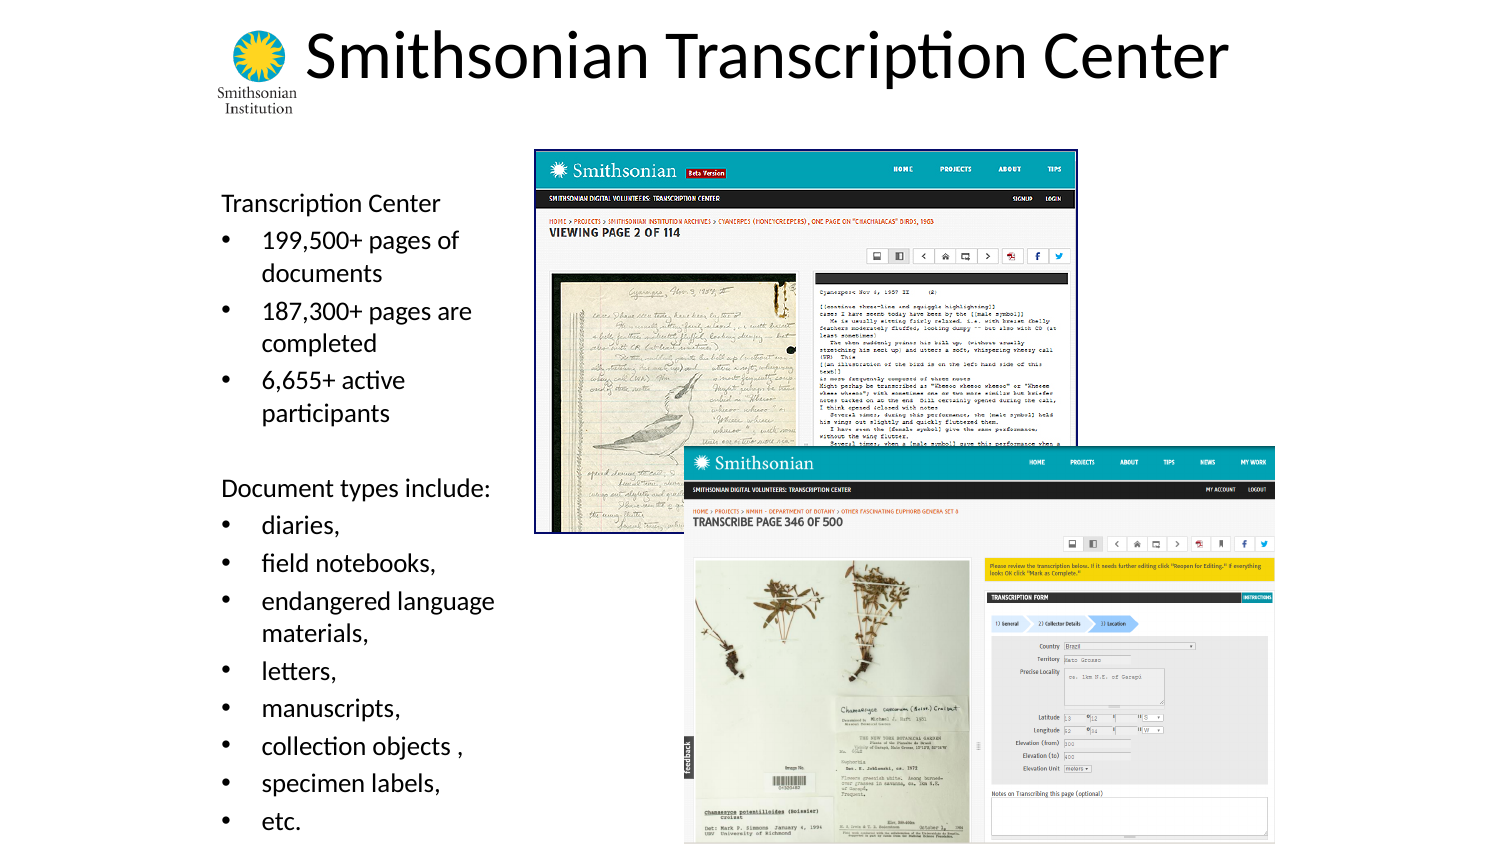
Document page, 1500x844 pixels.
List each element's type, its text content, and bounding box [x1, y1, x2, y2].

list Transcription Center 199,500+ pages of documents 187,300+ pages are completed 6,655+ active participants Document types include: diaries, field notebooks, endangered language materials, letters, manuscripts, collection objects , specimen labels, etc. [206, 178, 535, 844]
picture [216, 27, 300, 115]
title Smithsonian Transcription Center [262, 0, 1275, 122]
picture [534, 149, 1276, 844]
